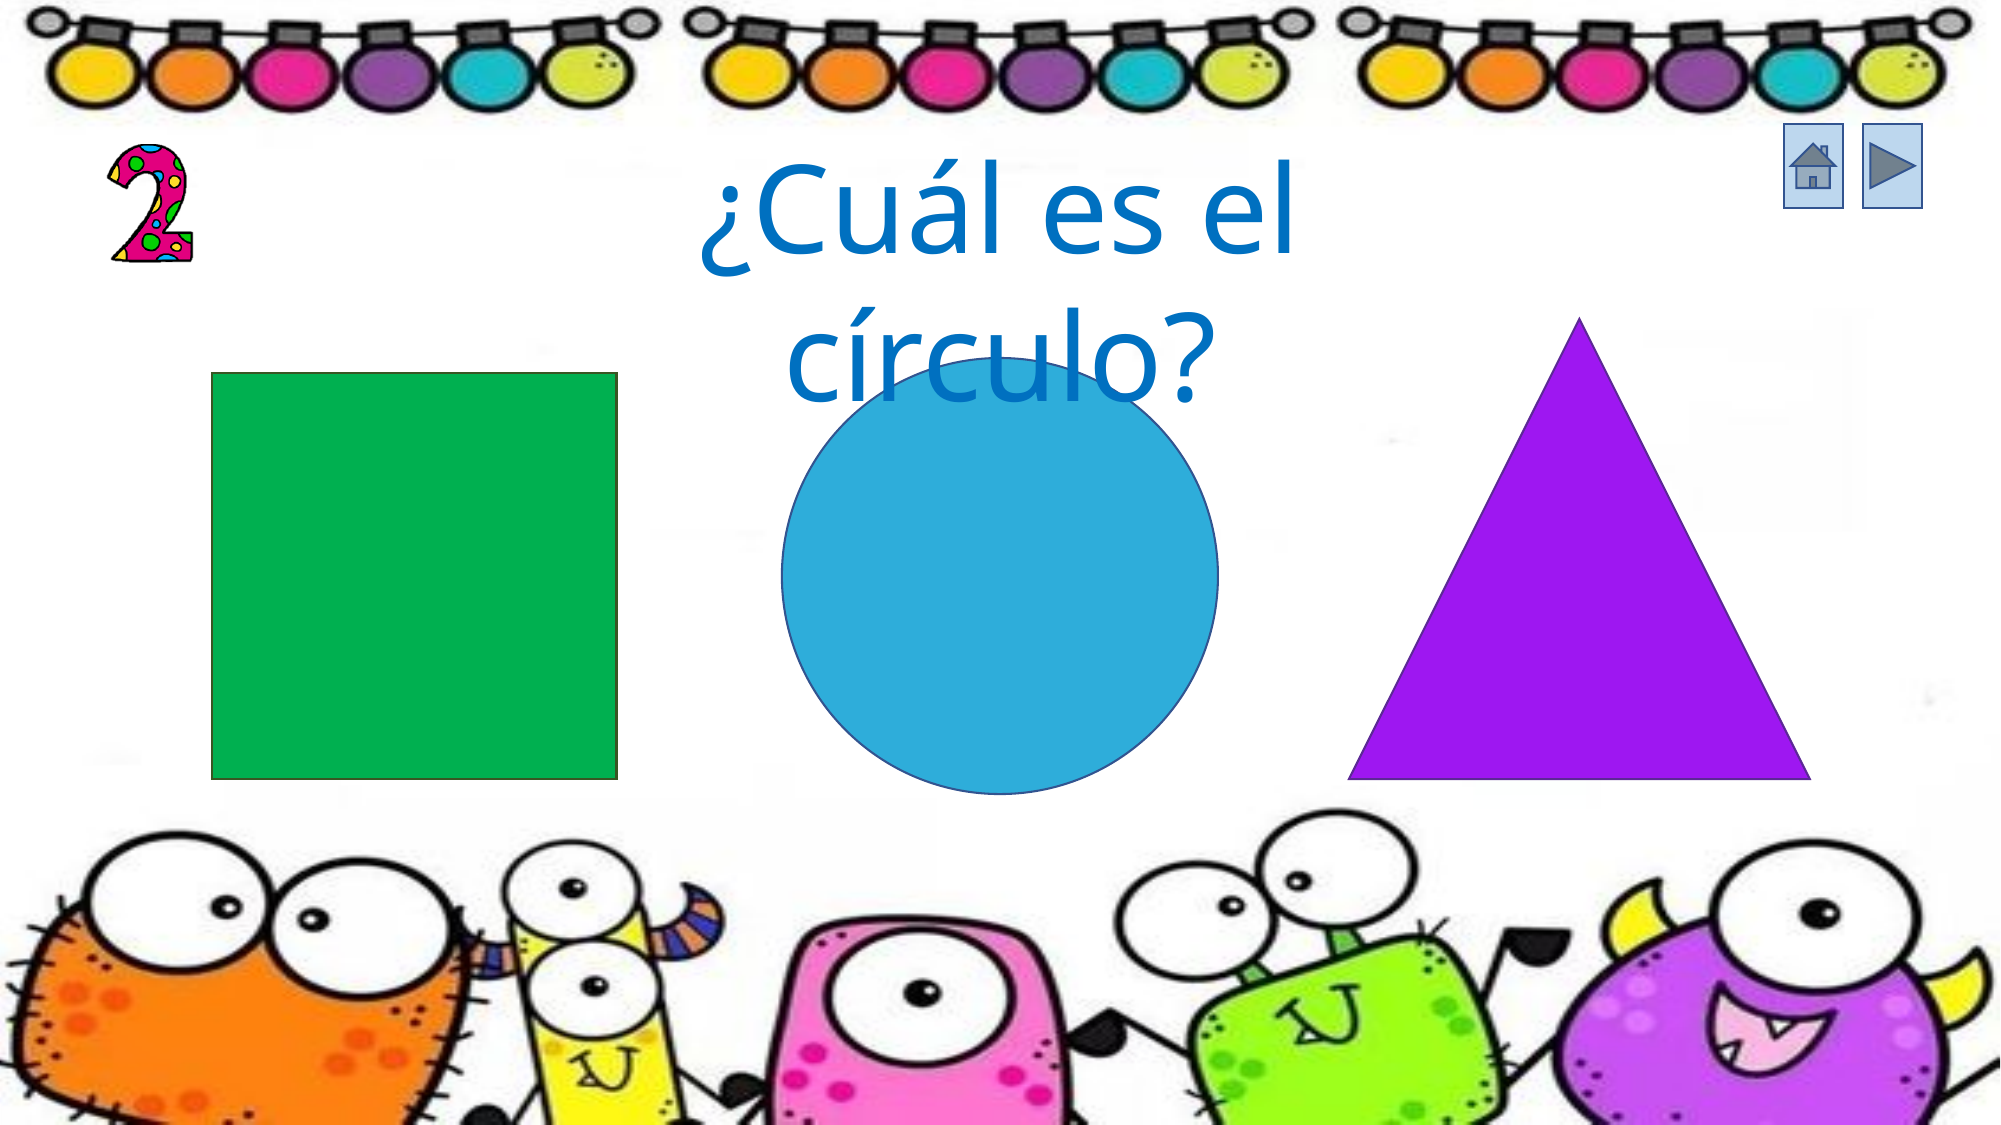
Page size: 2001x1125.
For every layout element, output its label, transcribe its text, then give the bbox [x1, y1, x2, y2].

text_box [1862, 123, 1923, 209]
text_box [1783, 123, 1844, 209]
text_box [780, 434, 1219, 796]
text_box [211, 372, 618, 780]
text_box ¿Cuál es el círculo? [486, 123, 1514, 434]
text_box [1347, 316, 1812, 781]
picture [0, 0, 2001, 1125]
